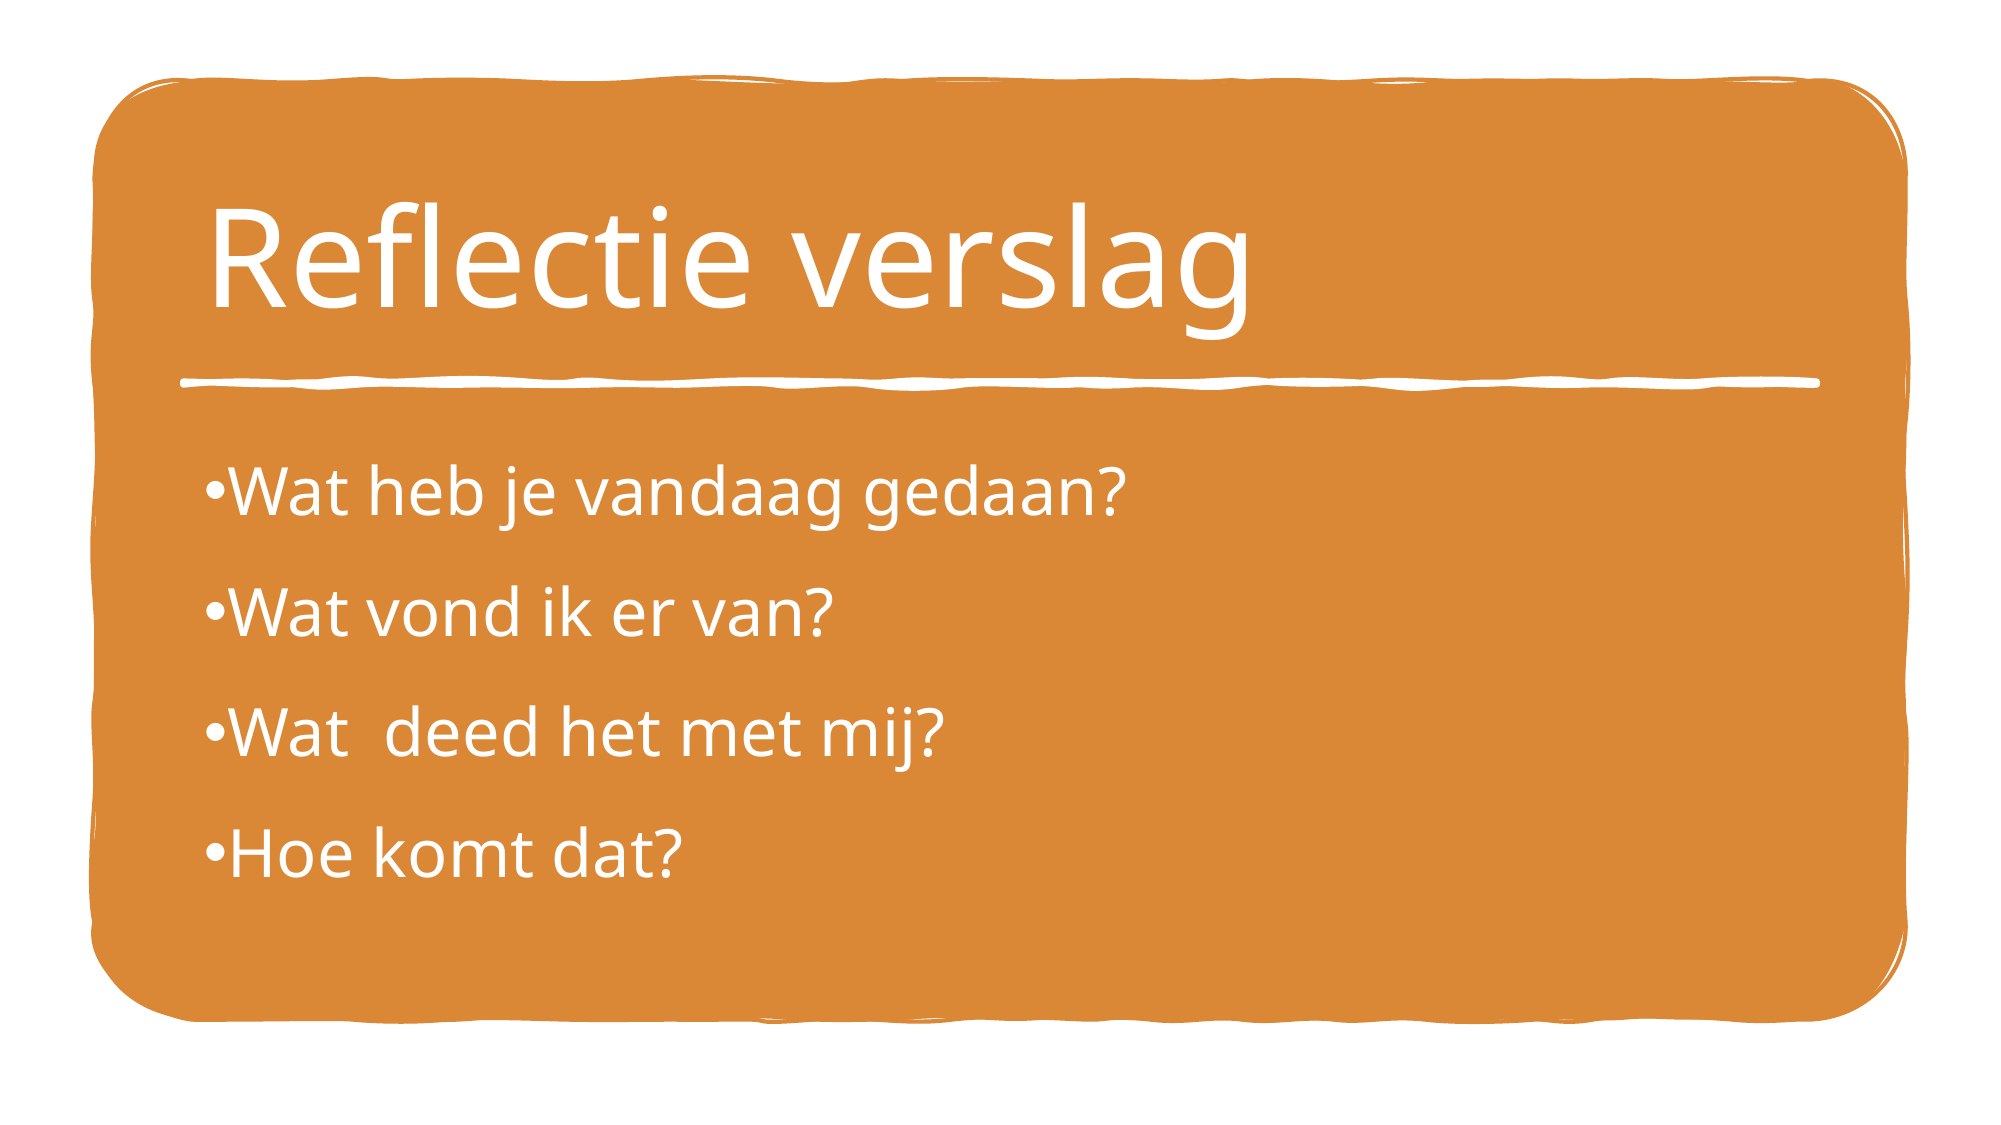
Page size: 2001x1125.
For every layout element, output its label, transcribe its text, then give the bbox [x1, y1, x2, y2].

text_box [0, 0, 2000, 1125]
text_box [90, 76, 1910, 1023]
title Reflectie verslag [188, 145, 1812, 364]
text_box [182, 376, 1818, 389]
list Wat heb je vandaag gedaan? Wat vond ik er van? Wat deed het met mij? Hoe komt dat? [188, 427, 1812, 967]
